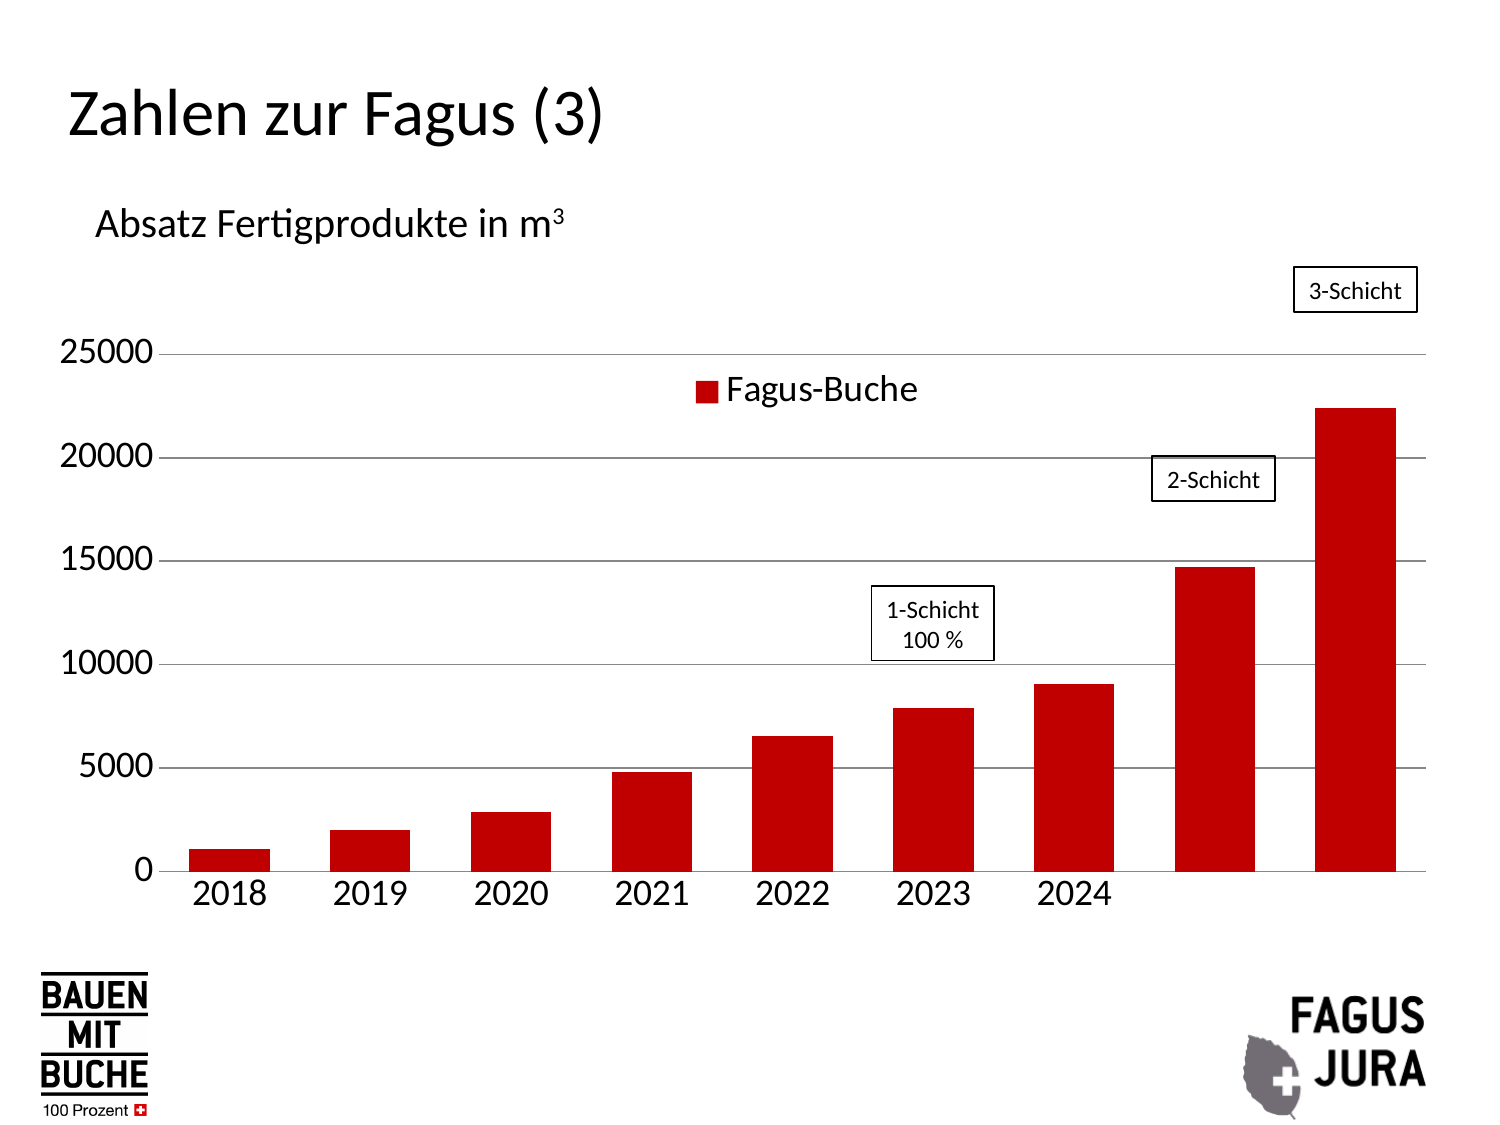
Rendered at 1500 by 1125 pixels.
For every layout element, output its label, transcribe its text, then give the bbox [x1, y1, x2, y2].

text_box Absatz Fertigprodukte in m3 [80, 188, 580, 254]
text_box 3-Schicht [1293, 267, 1417, 312]
title Zahlen zur Fagus (3) [52, 30, 1388, 187]
picture [1243, 986, 1436, 1120]
chart [17, 326, 1448, 953]
picture [41, 972, 148, 1116]
